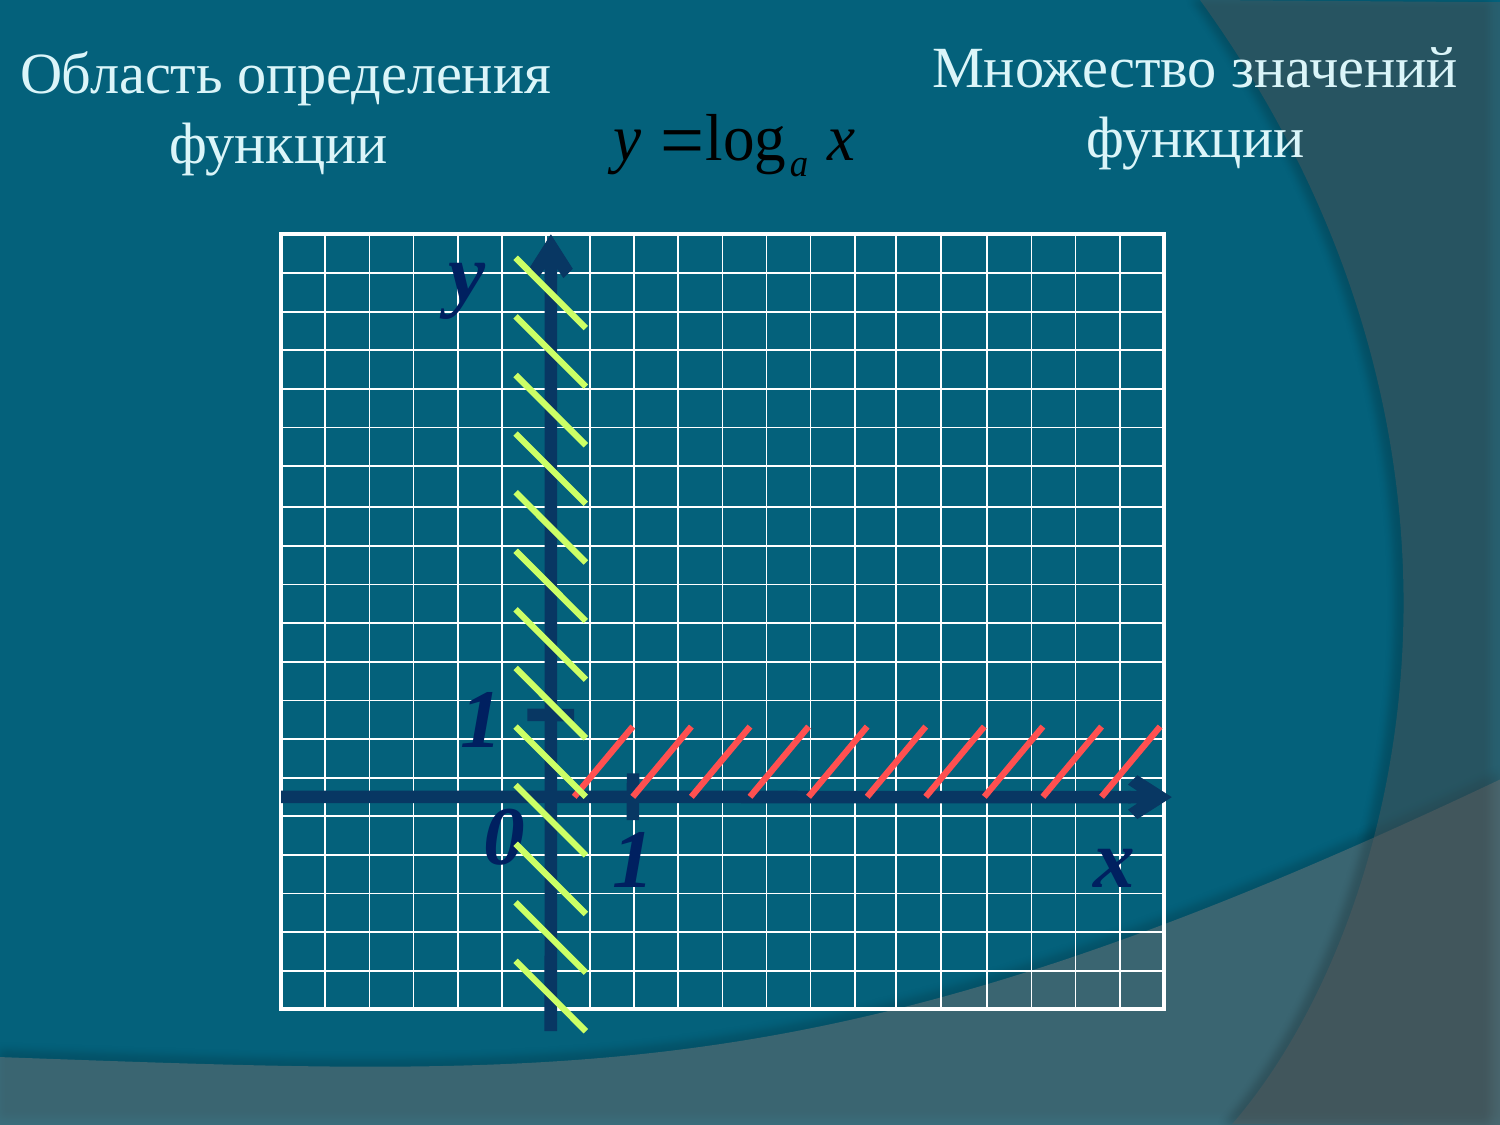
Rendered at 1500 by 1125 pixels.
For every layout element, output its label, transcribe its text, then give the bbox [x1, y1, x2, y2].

text_box Множество значений функции [889, 0, 1500, 201]
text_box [597, 93, 867, 194]
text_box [280, 210, 1173, 1032]
title Область определения функции [0, 23, 586, 188]
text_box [515, 257, 587, 1032]
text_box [598, 726, 1161, 798]
